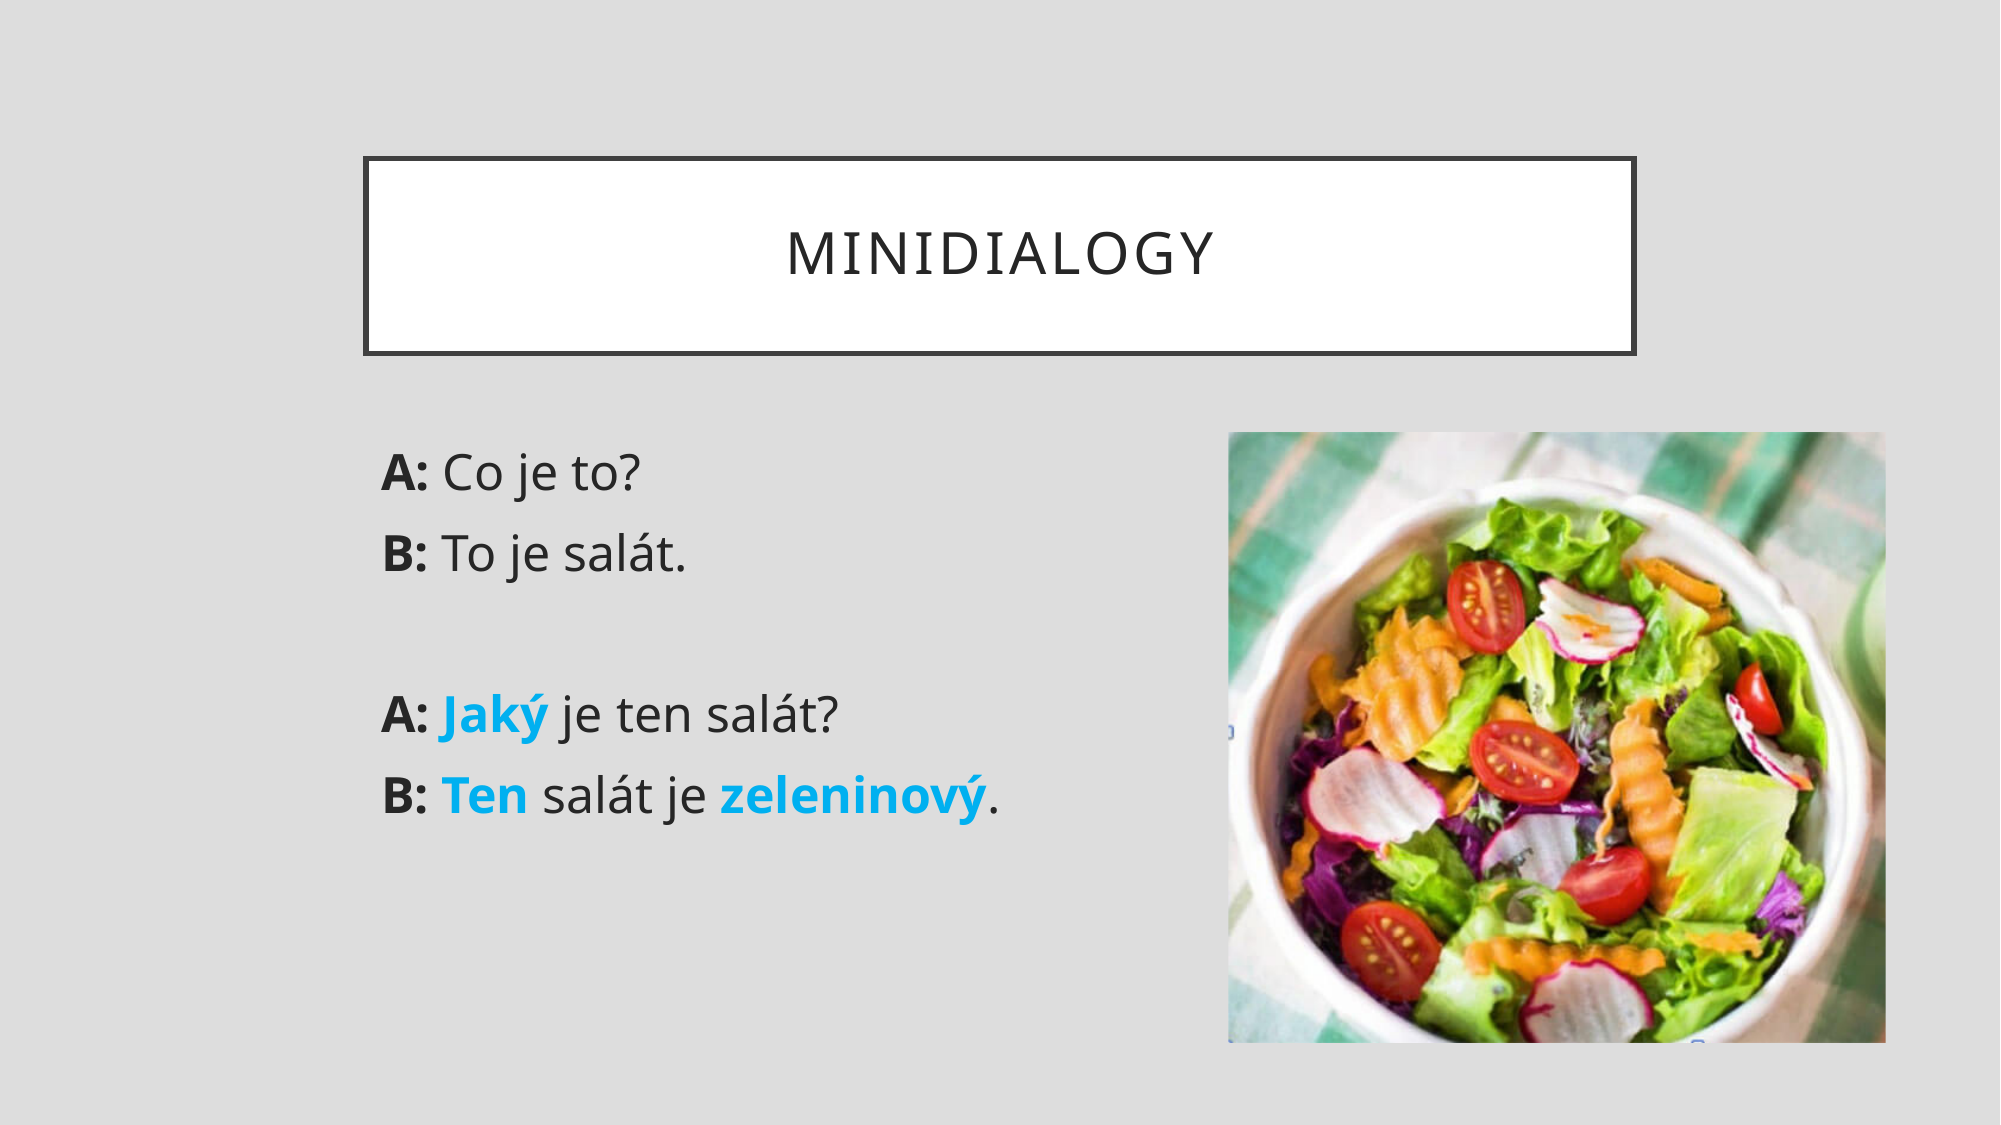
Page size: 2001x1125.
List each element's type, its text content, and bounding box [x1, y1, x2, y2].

title MINIDIALOGY [363, 156, 1637, 356]
picture [1228, 432, 1886, 1051]
list A: Co je to? B: To je salát. A: Jaký je ten salát? B: Ten salát je zeleninový. [366, 432, 1228, 942]
